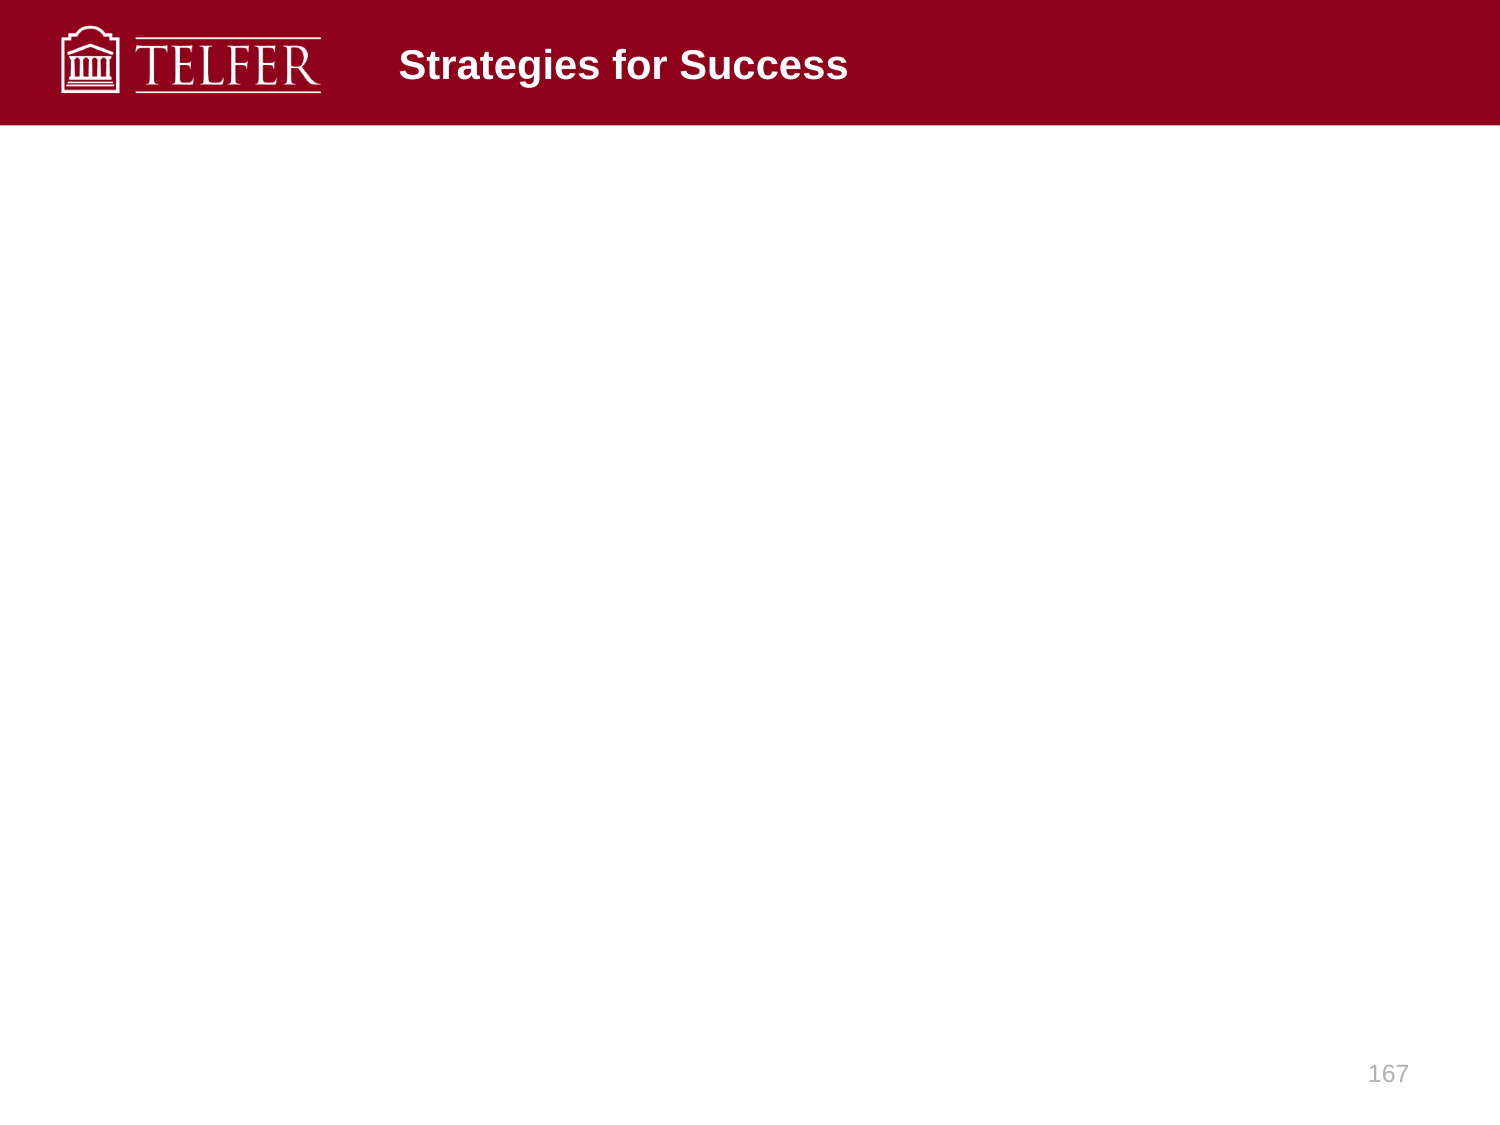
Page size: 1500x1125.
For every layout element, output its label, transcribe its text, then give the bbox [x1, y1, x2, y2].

picture [41, 9, 337, 108]
slide_number 167 [1074, 1042, 1425, 1103]
title Strategies for Success [383, 0, 1500, 126]
